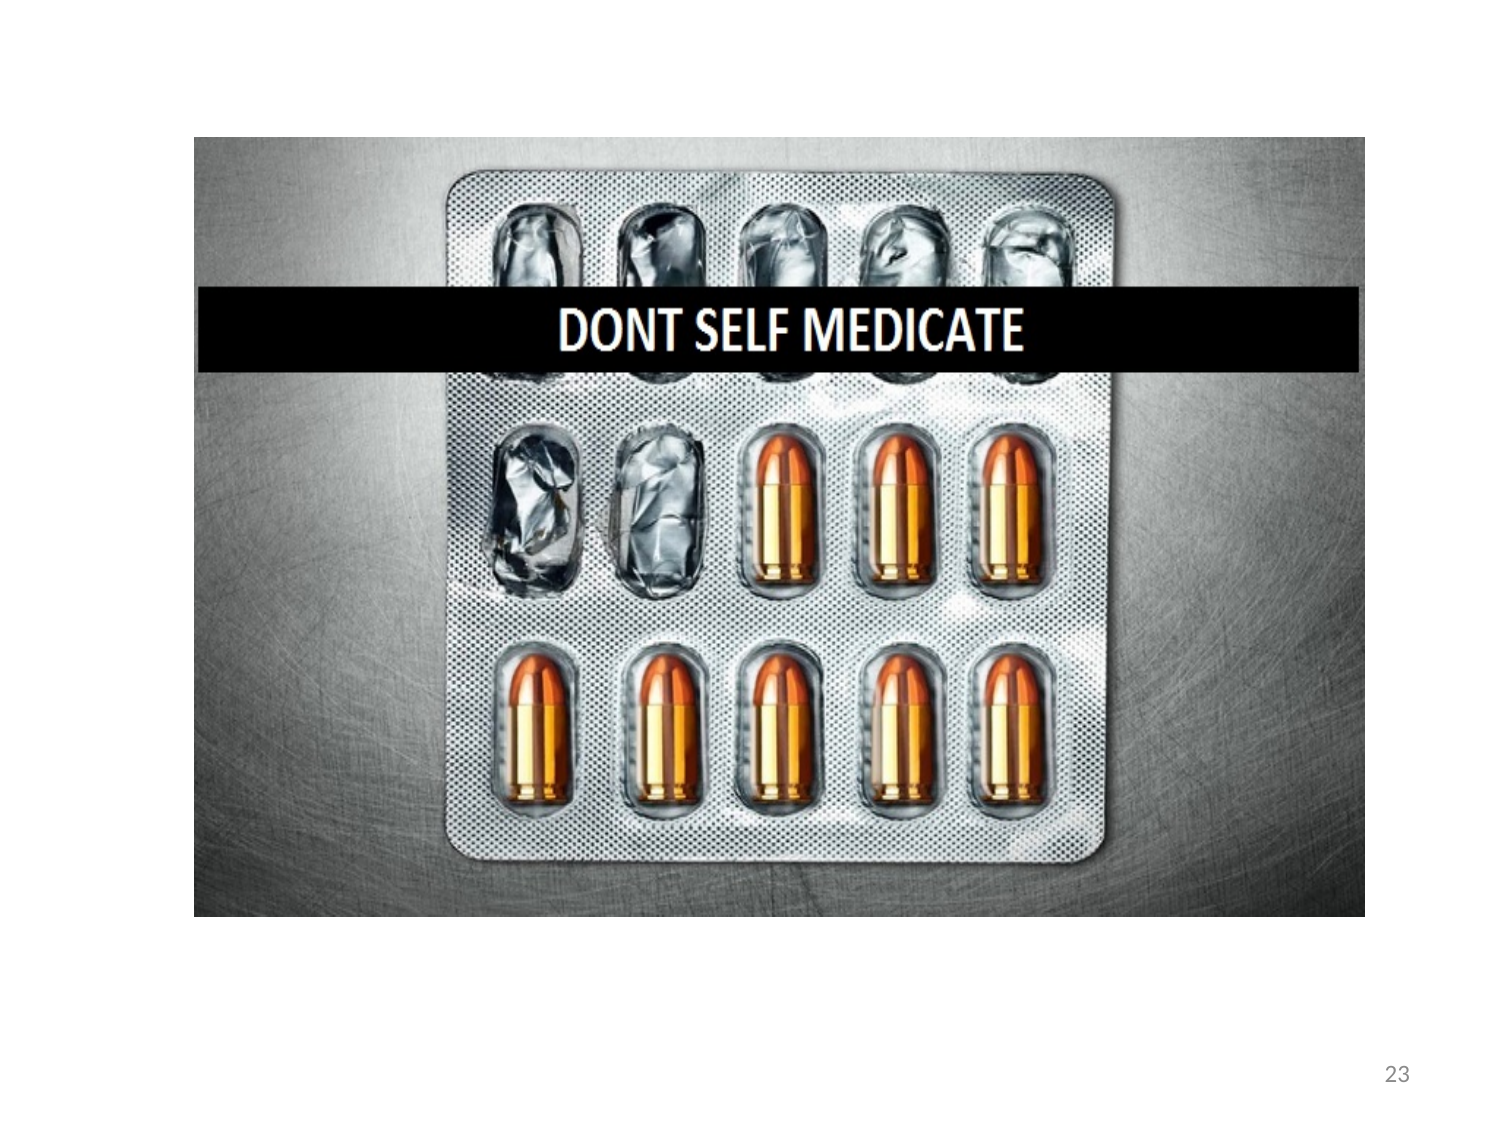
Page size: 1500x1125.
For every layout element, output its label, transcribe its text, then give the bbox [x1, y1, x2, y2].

slide_number 23 [1074, 1042, 1425, 1103]
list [194, 136, 1365, 918]
